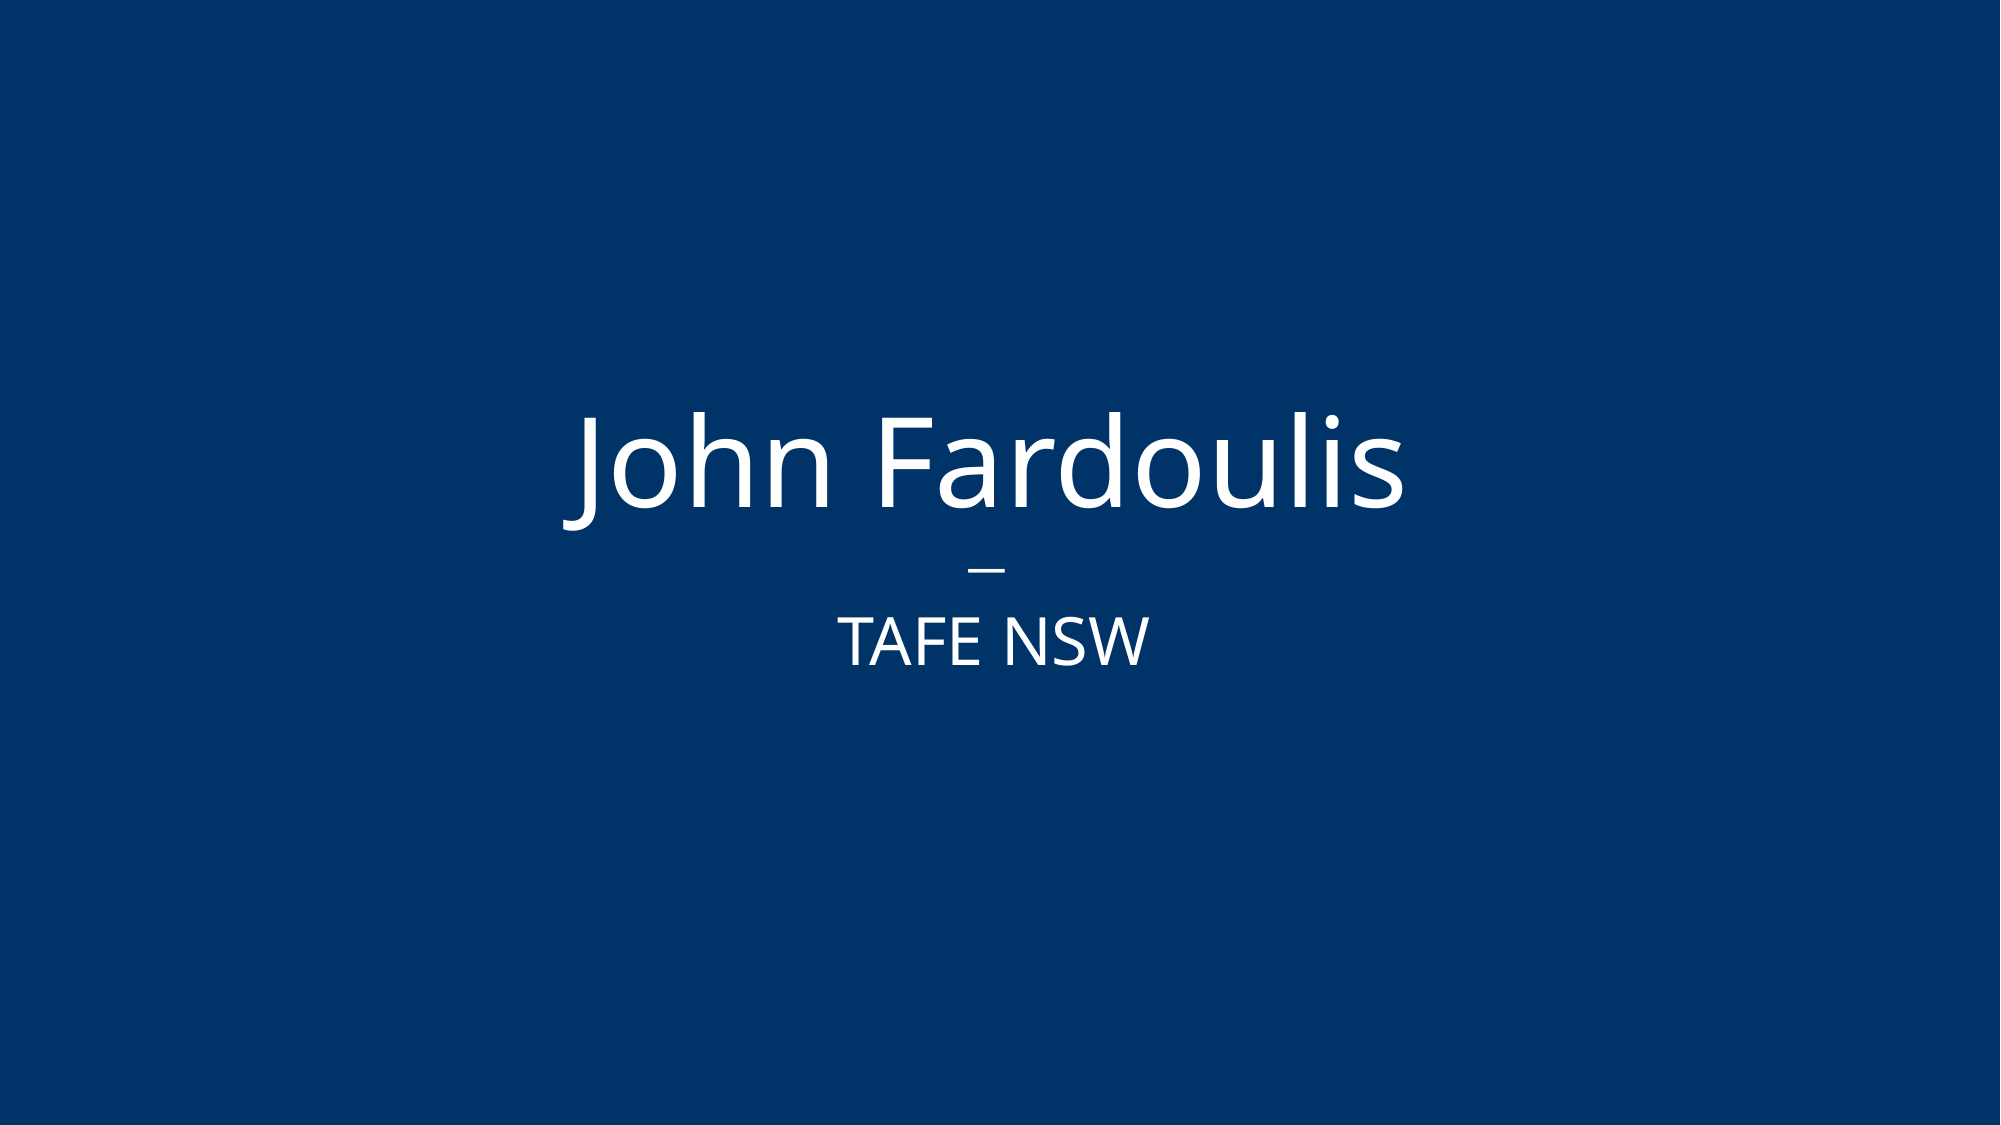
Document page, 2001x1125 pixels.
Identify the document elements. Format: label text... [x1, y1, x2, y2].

text_box ― TAFE NSW [47, 486, 1941, 687]
title John Fardoulis [185, 374, 1798, 486]
